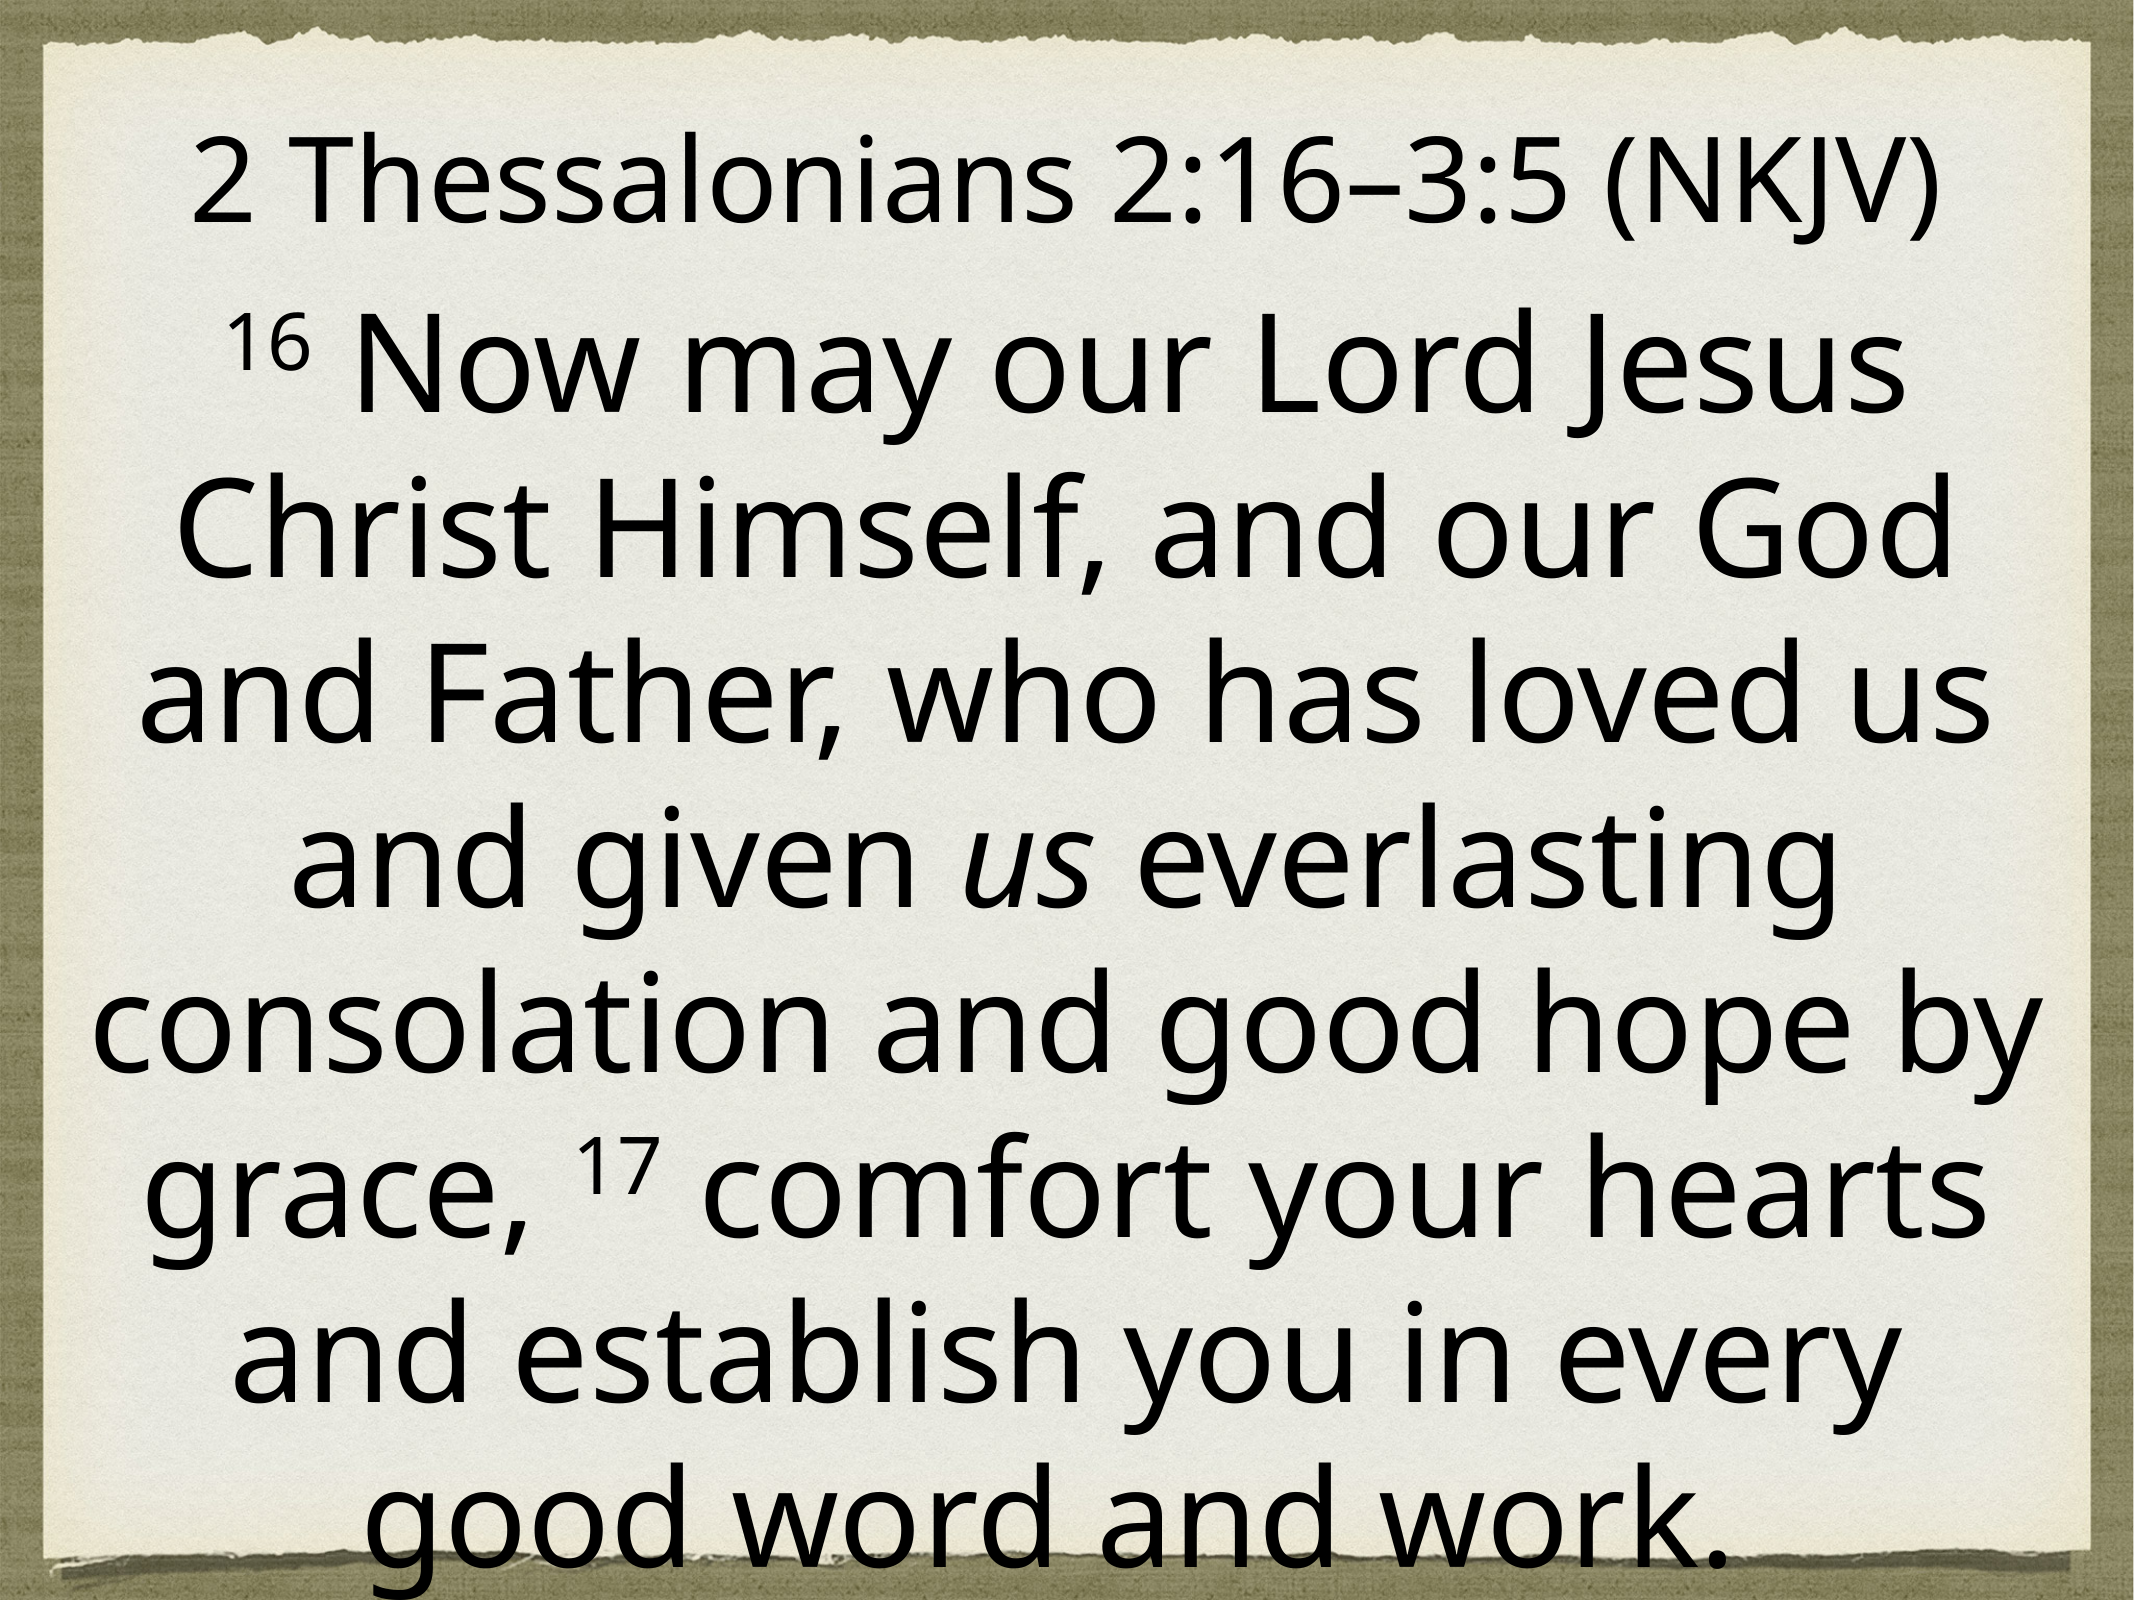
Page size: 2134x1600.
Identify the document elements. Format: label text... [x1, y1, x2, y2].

text_box 2 Thessalonians 2:16–3:5 (NKJV) 16 Now may our Lord Jesus Christ Himself, and our God and Father, who has loved us and given us everlasting consolation and good hope by grace, 17 comfort your hearts and establish you in every good word and work. [76, 95, 2057, 1600]
picture [0, 0, 2134, 1600]
